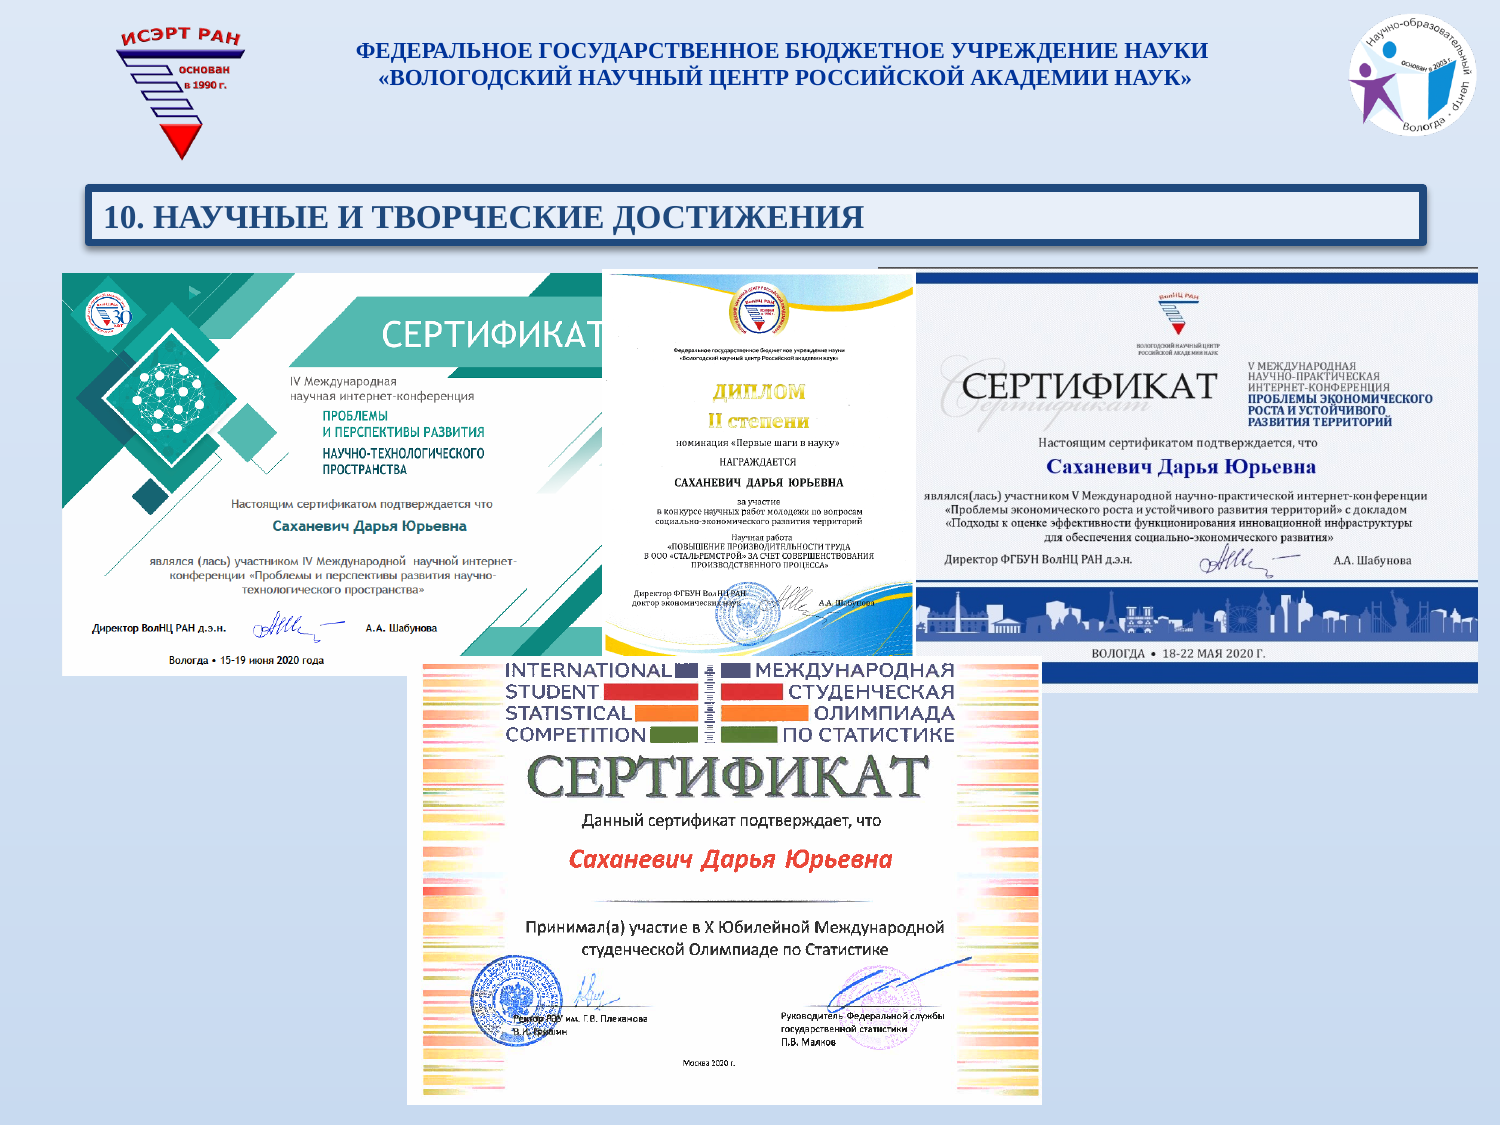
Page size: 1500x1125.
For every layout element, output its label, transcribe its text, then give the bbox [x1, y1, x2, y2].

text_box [601, 268, 916, 655]
picture [110, 23, 249, 162]
picture [878, 266, 1478, 693]
text_box ФЕДЕРАЛЬНОЕ ГОСУДАРСТВЕННОЕ БЮДЖЕТНОЕ УЧРЕЖДЕНИЕ НАУКИ «Вологодский научный центр российской академии наук» [253, 31, 1339, 98]
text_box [407, 656, 1042, 1106]
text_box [61, 273, 597, 677]
text_box 10. НАУЧНЫЕ И ТВОРЧЕСКИЕ ДОСТИЖЕНИЯ [85, 184, 1427, 246]
picture [1345, 10, 1478, 138]
